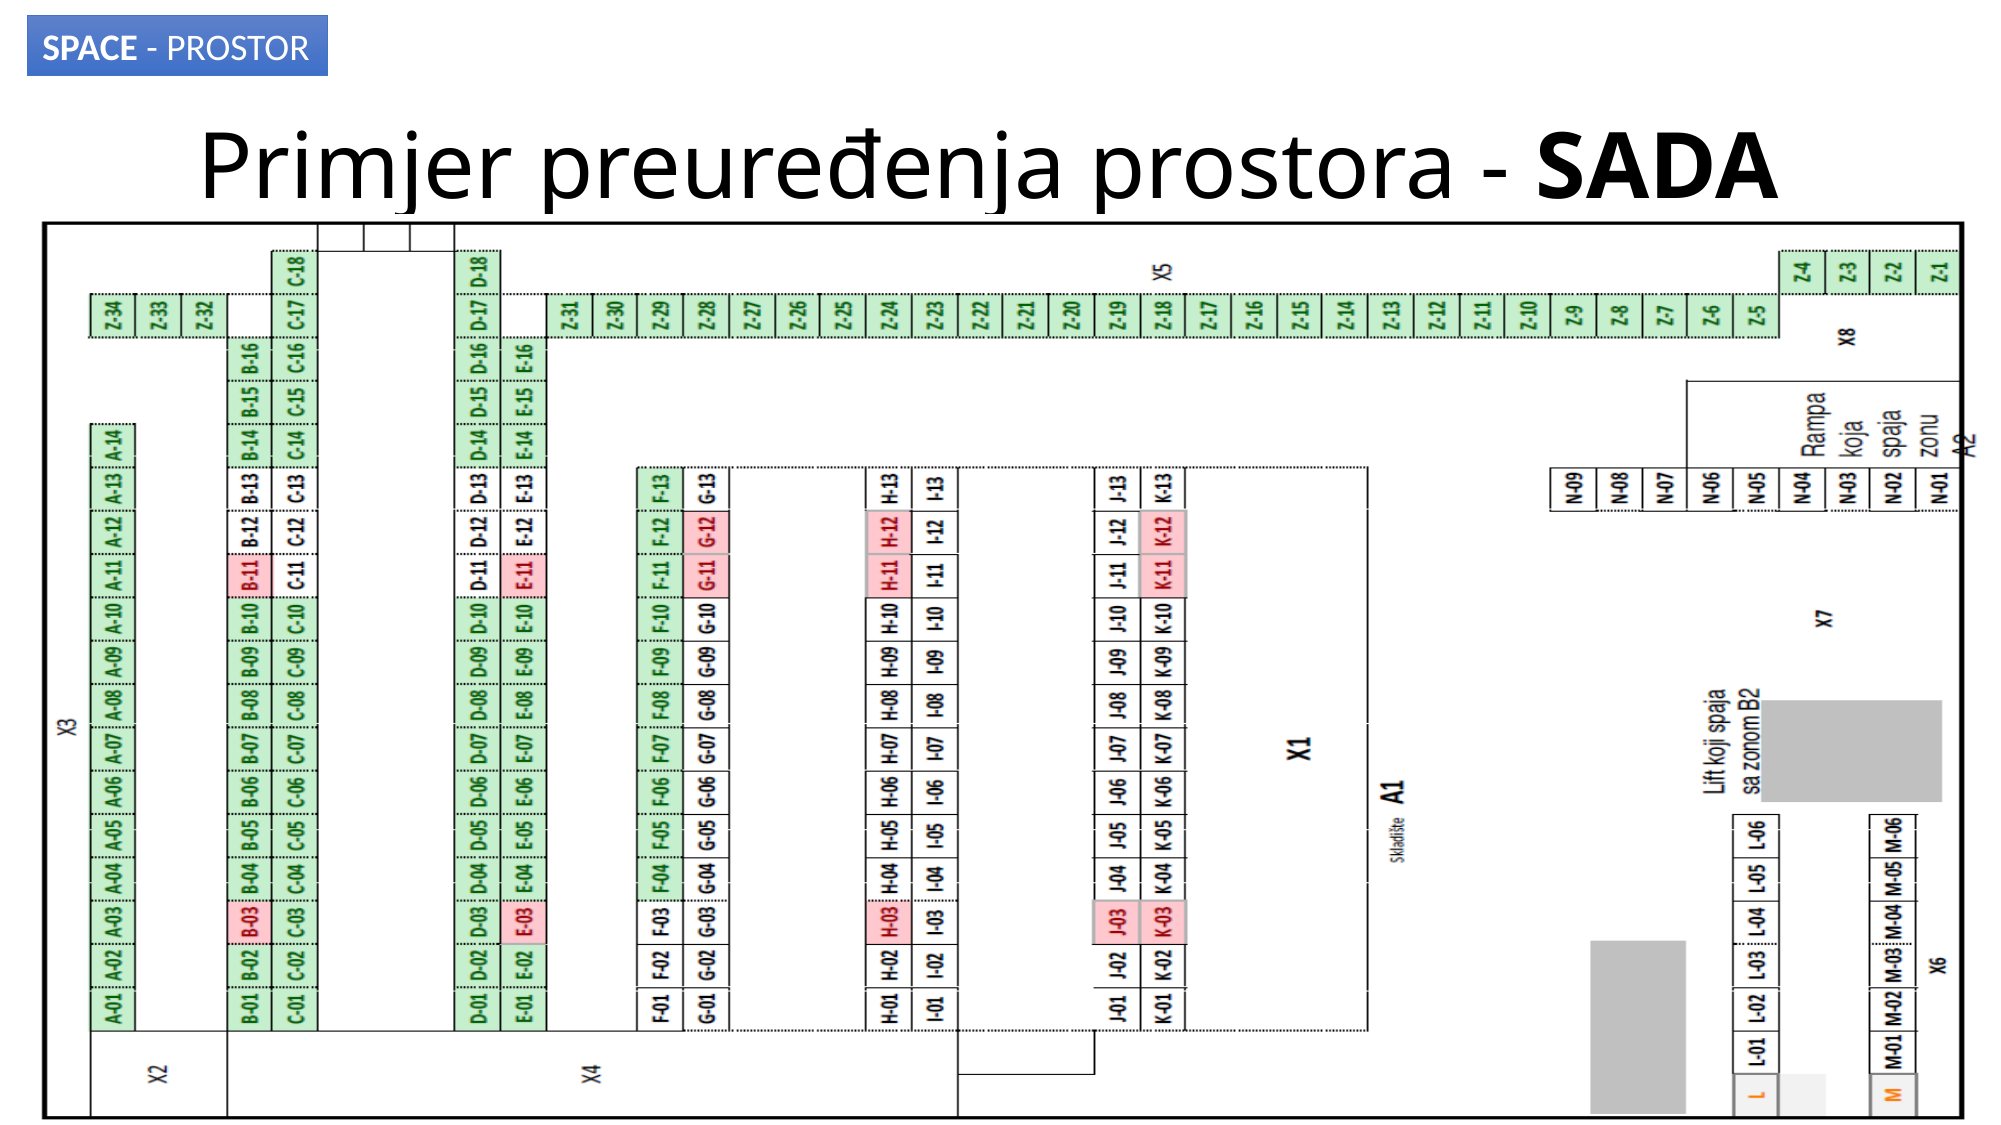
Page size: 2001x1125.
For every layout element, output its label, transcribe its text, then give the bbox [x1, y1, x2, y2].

picture [27, 214, 1978, 1125]
title Primjer preuređenja prostora - SADA [137, 59, 1863, 214]
text_box SPACE - PROSTOR [27, 15, 328, 76]
